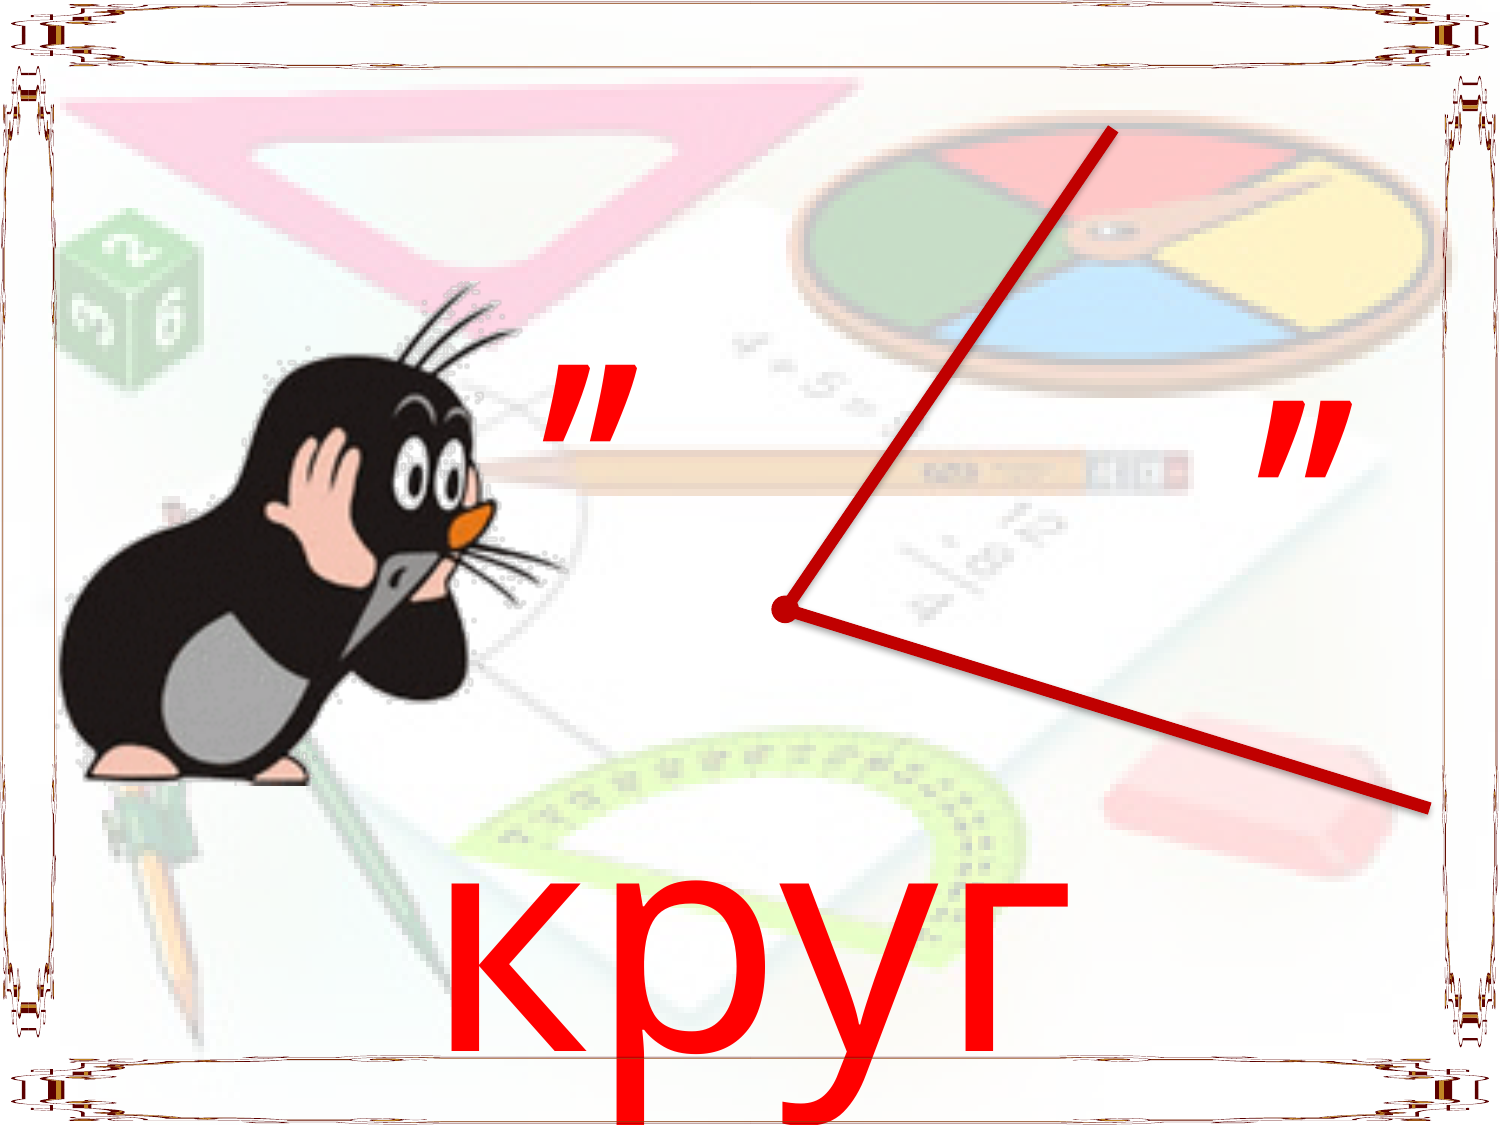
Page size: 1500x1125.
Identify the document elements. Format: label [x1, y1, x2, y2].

text_box [0, 0, 1500, 1125]
